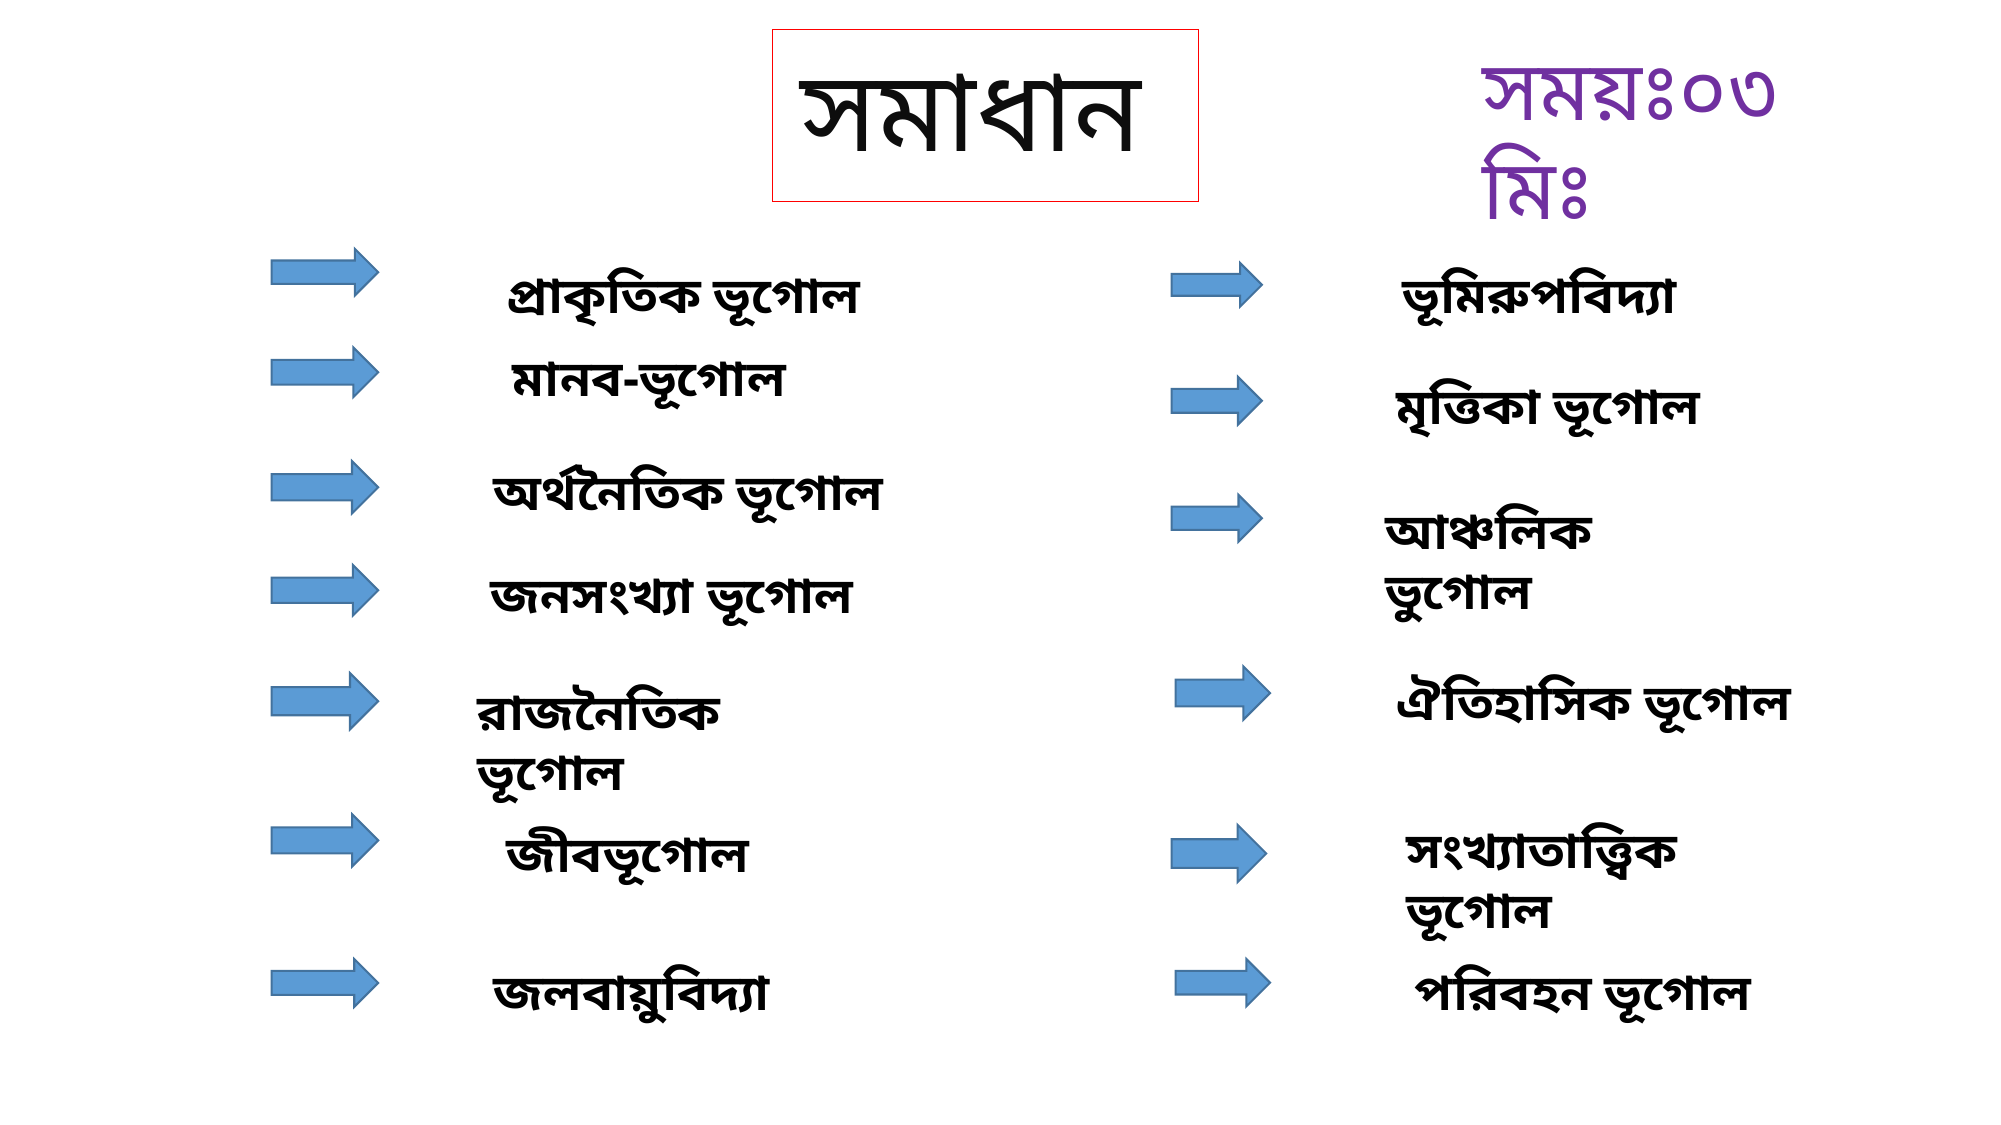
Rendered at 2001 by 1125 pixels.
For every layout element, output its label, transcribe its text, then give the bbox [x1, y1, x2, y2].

text_box [1170, 374, 1264, 428]
text_box ঐতিহাসিক ভূগোল [1381, 663, 1811, 739]
text_box মানব-ভূগোল [497, 339, 890, 415]
text_box জীবভূগোল [491, 815, 790, 891]
text_box জনসংখ্যা ভূগোল [475, 555, 869, 631]
text_box [270, 670, 380, 732]
text_box [270, 458, 380, 516]
text_box [270, 811, 380, 869]
text_box পরিবহন ভূগোল [1399, 953, 1781, 1029]
text_box [1170, 822, 1268, 885]
text_box জলবায়ুবিদ্যা [478, 953, 836, 1029]
text_box ভূমিরুপবিদ্যা [1387, 256, 1743, 331]
text_box [1170, 260, 1264, 310]
title সমাধান [772, 29, 1199, 202]
text_box [270, 345, 380, 400]
text_box প্রাকৃতিক ভূগোল [492, 256, 895, 331]
text_box [1174, 956, 1272, 1009]
text_box সংখ্যাতাত্ত্বিক ভূগোল [1391, 810, 1848, 946]
text_box [1174, 663, 1272, 723]
text_box আঞ্চলিক ভুগোল [1370, 491, 1760, 627]
text_box মৃত্তিকা ভূগোল [1381, 367, 1741, 443]
text_box [1170, 492, 1264, 545]
text_box রাজনৈতিক ভূগোল [462, 673, 882, 808]
text_box [270, 956, 380, 1010]
text_box অর্থনৈতিক ভূগোল [478, 453, 922, 529]
text_box সময়ঃ০৩মিঃ [1467, 29, 1848, 245]
text_box [270, 246, 380, 299]
text_box [270, 562, 380, 619]
